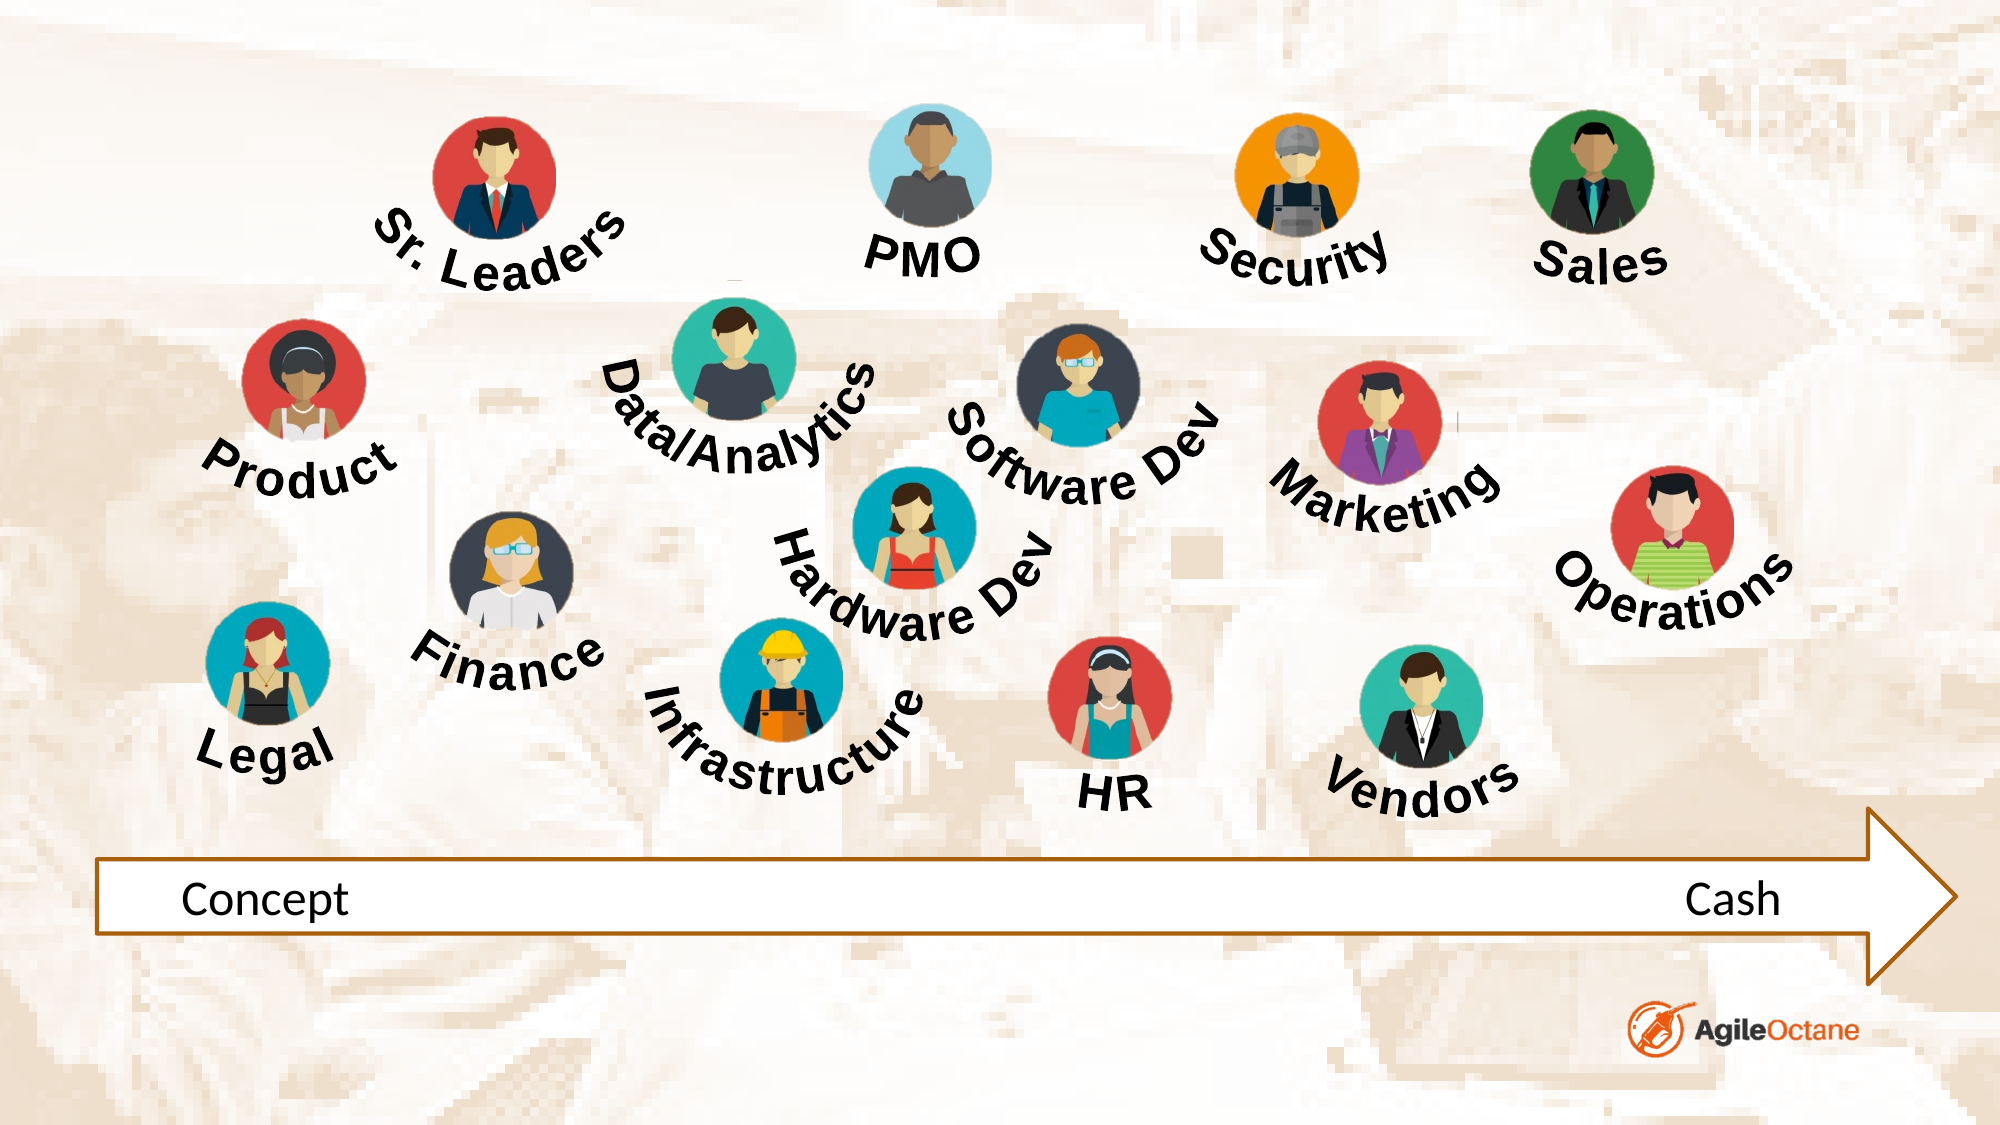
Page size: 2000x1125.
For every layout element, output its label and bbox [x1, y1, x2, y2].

text_box [374, 73, 623, 274]
text_box [175, 280, 424, 482]
picture [1538, 985, 1948, 1066]
text_box [959, 286, 1208, 488]
text_box [140, 561, 389, 763]
text_box [1258, 319, 1507, 521]
text_box [660, 577, 910, 778]
text_box [1475, 66, 1725, 268]
text_box [1548, 417, 1797, 618]
text_box [1170, 73, 1420, 274]
text_box [1294, 600, 1544, 801]
text_box [96, 808, 1957, 985]
text_box [614, 260, 863, 462]
text_box [384, 472, 634, 674]
text_box [991, 594, 1240, 795]
text_box [789, 423, 1039, 624]
text_box [799, 60, 1049, 261]
